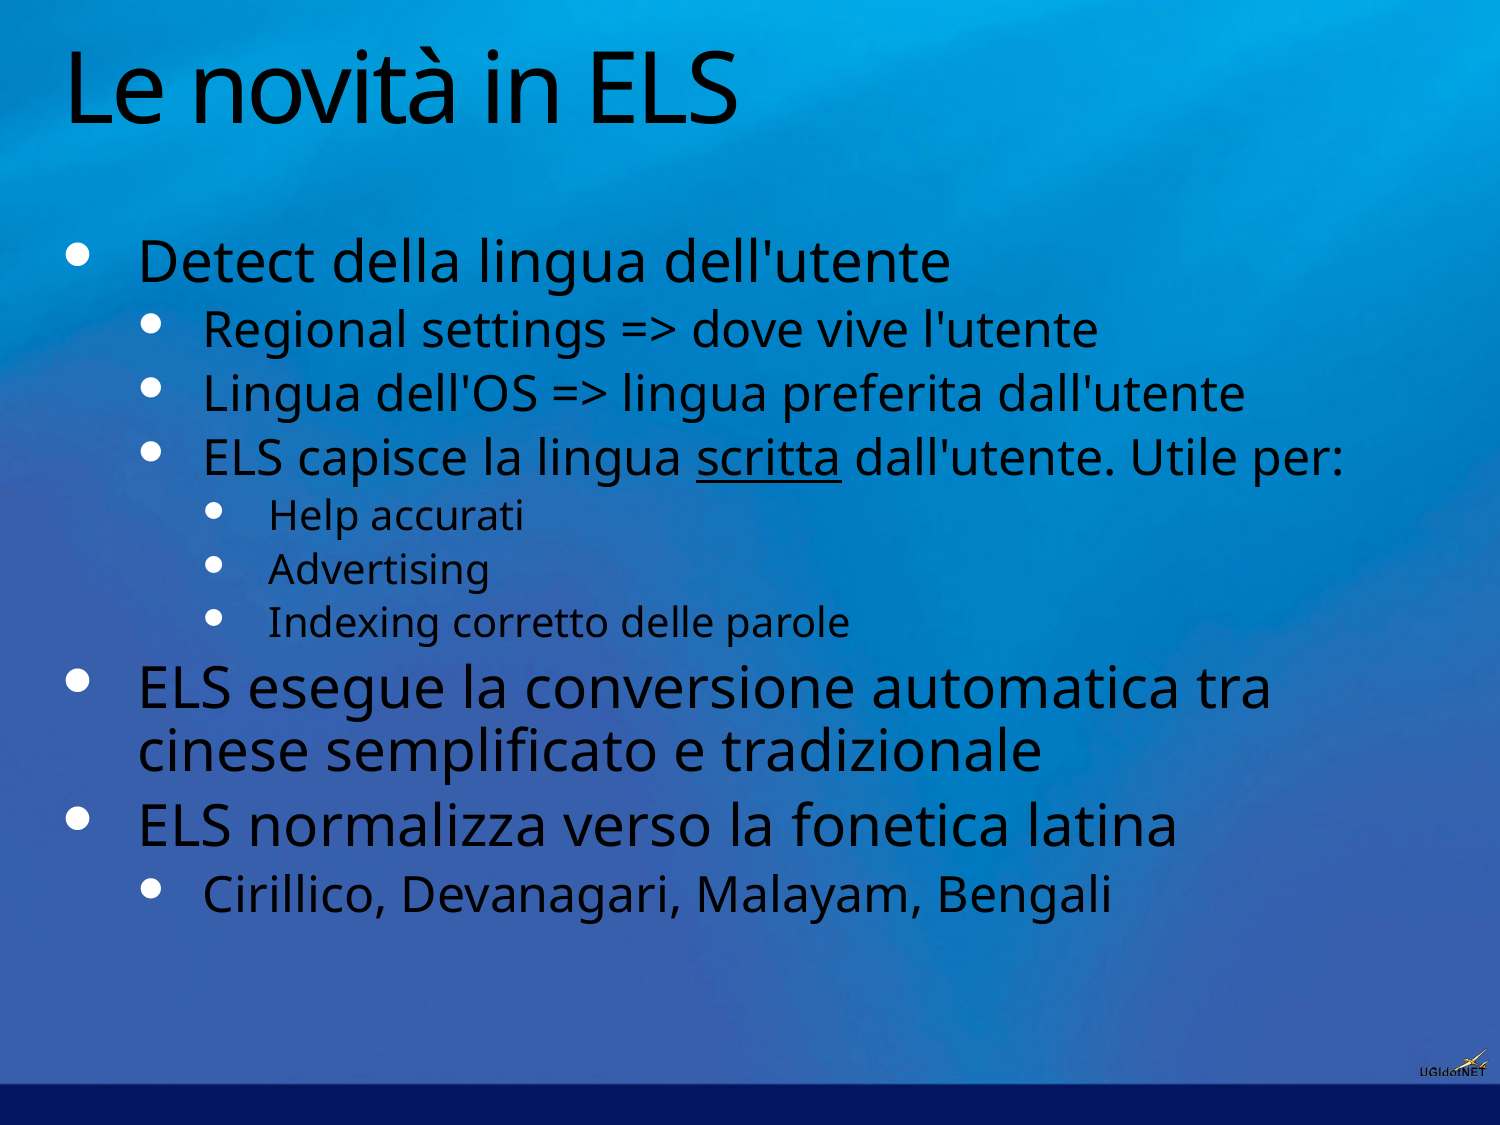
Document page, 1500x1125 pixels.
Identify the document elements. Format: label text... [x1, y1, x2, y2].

list Detect della lingua dell'utente Regional settings => dove vive l'utente Lingua dell'OS => lingua preferita dall'utente ELS capisce la lingua scritta dall'utente. Utile per: Help accurati Advertising Indexing corretto delle parole ELS esegue la conversione automatica tra cinese semplificato e tradizionale ELS normalizza verso la fonetica latina Cirillico, Devanagari, Malayam, Bengali [62, 231, 1438, 948]
picture [0, 306, 1500, 1125]
title Le novità in ELS [62, 37, 1438, 147]
